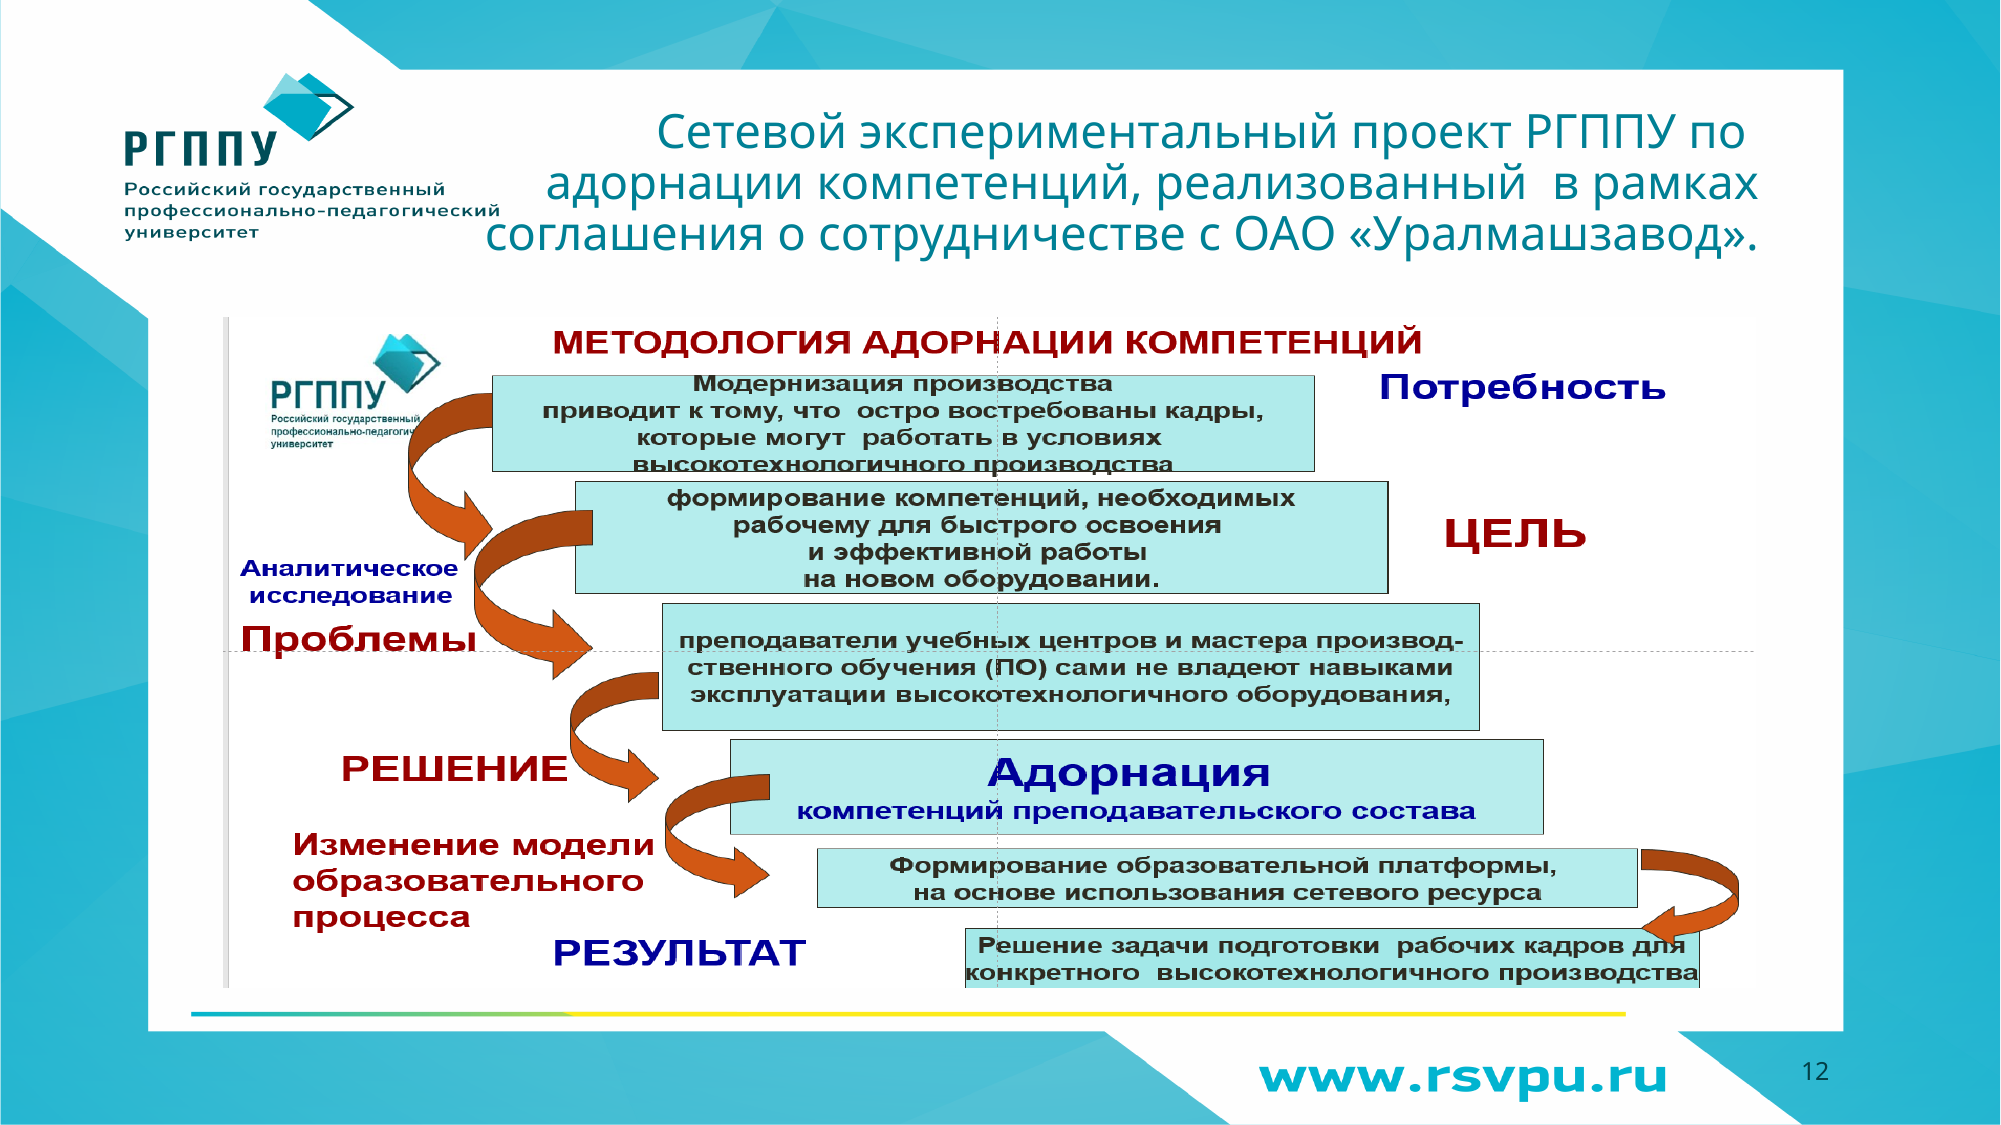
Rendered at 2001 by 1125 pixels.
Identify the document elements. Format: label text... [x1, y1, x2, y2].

picture [0, 0, 2001, 1125]
title Сетевой экспериментальный проект РГППУ по адорнации компетенций, реализованный в рамках соглашения о сотрудничестве с ОАО «Уралмашзавод». [469, 91, 1775, 278]
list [223, 317, 1756, 988]
slide_number 12 [1774, 1042, 1845, 1103]
